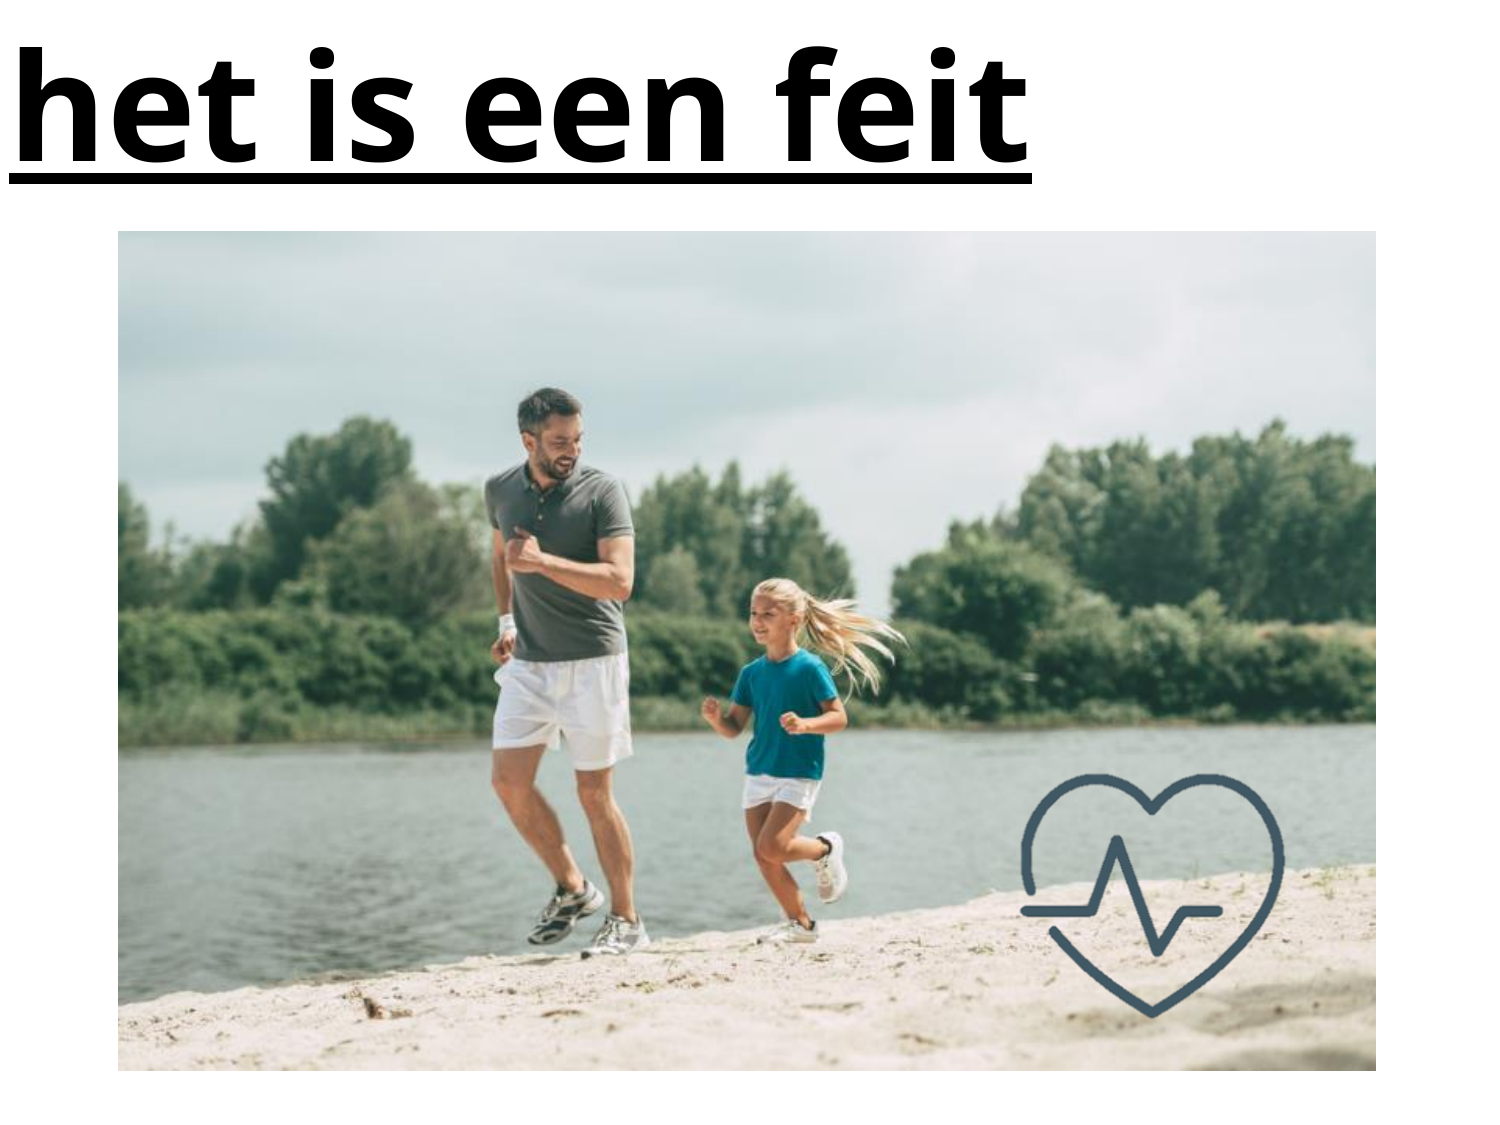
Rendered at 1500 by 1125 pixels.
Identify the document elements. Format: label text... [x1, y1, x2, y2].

text_box het is een feit [0, 4, 1500, 199]
picture [117, 231, 1377, 1071]
